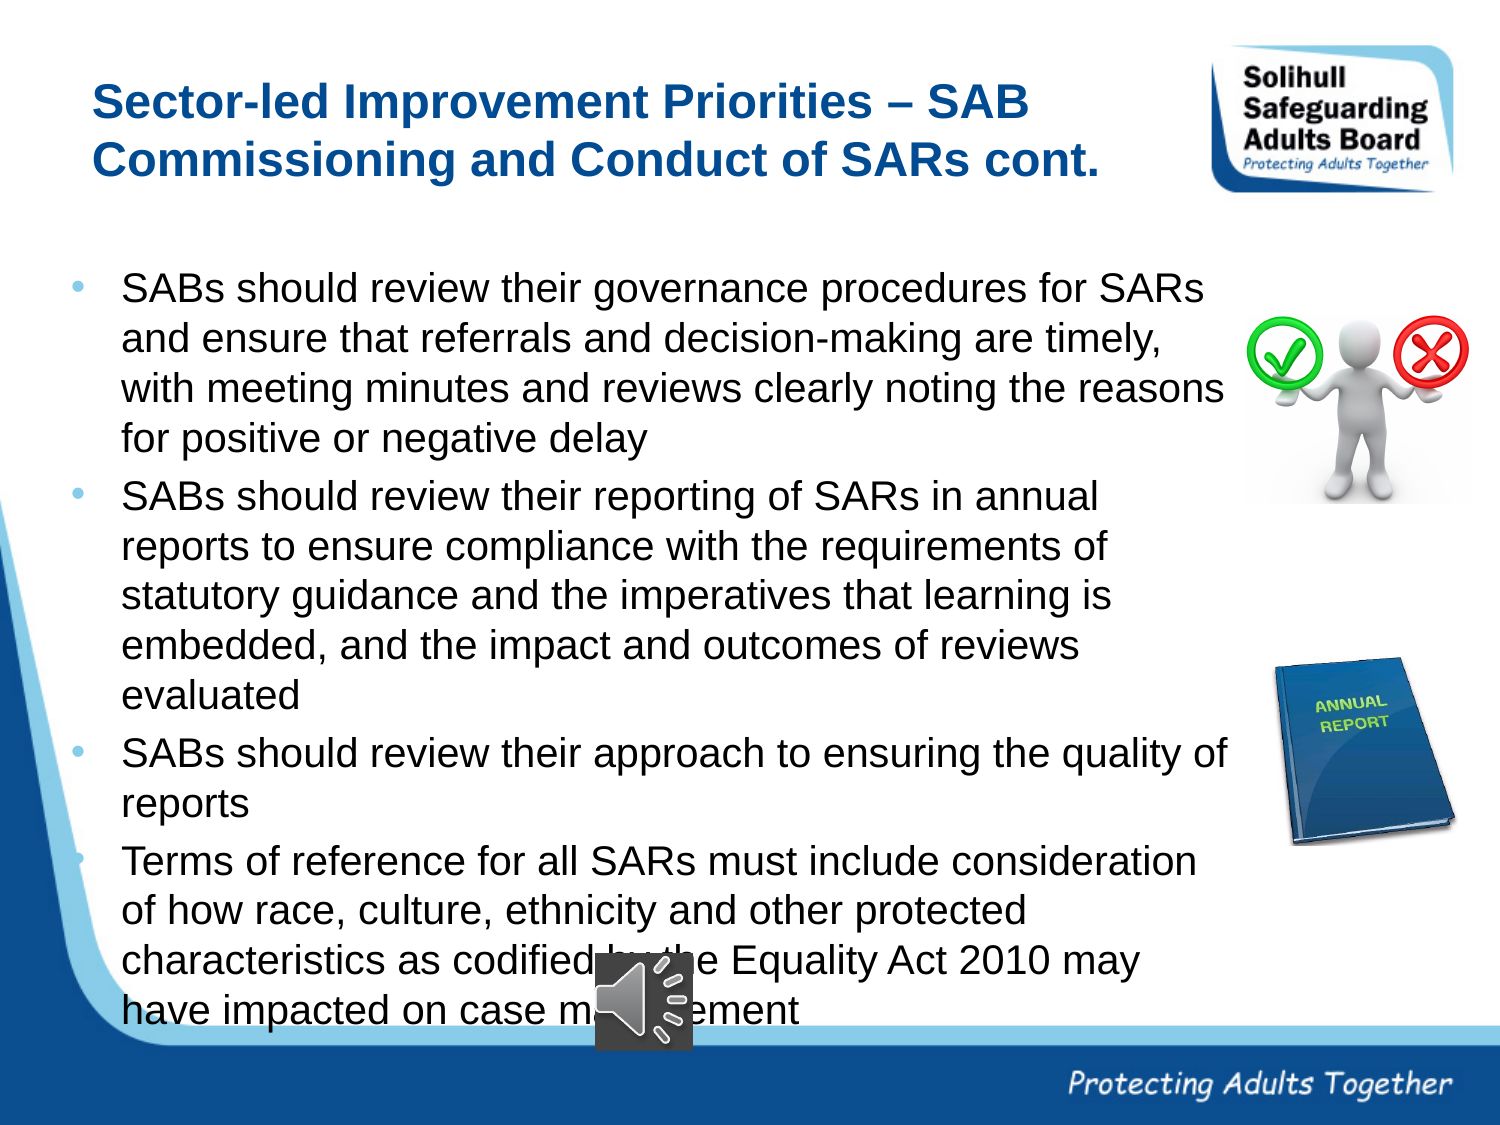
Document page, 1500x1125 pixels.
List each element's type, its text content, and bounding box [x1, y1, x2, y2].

list SABs should review their governance procedures for SARs and ensure that referrals and decision-making are timely, with meeting minutes and reviews clearly noting the reasons for positive or negative delay SABs should review their reporting of SARs in annual reports to ensure compliance with the requirements of statutory guidance and the imperatives that learning is embedded, and the impact and outcomes of reviews evaluated SABs should review their approach to ensuring the quality of reports Terms of reference for all SARs must include consideration of how race, culture, ethnicity and other protected characteristics as codified by the Equality Act 2010 may have impacted on case management [70, 261, 1235, 1035]
picture [0, 0, 1500, 1125]
list Sector-led Improvement Priorities – SAB Commissioning and Conduct of SARs cont. [76, 62, 1211, 197]
